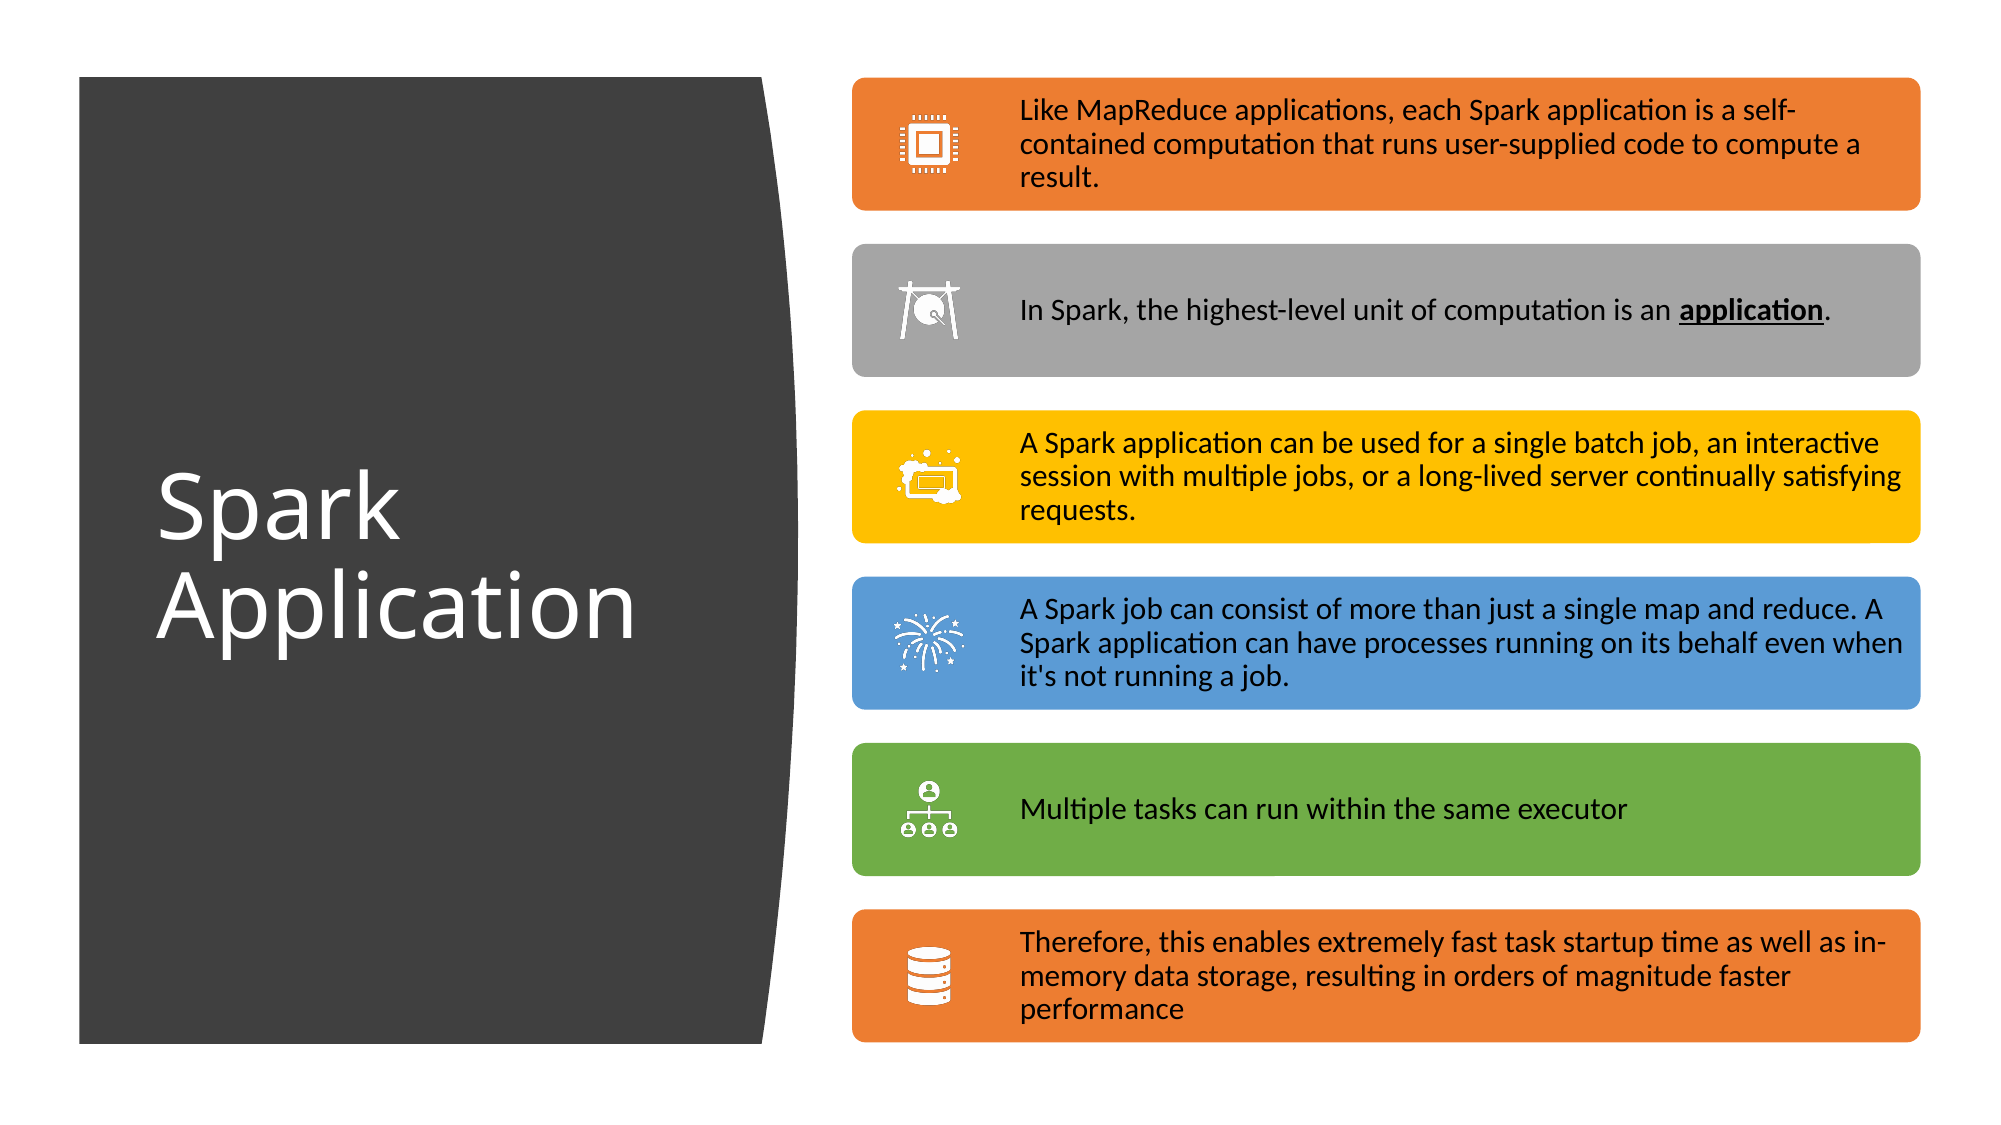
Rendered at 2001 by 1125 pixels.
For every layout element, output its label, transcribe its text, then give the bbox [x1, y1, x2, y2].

title Spark Application [141, 166, 702, 953]
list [852, 77, 1921, 1043]
text_box [78, 76, 800, 1045]
